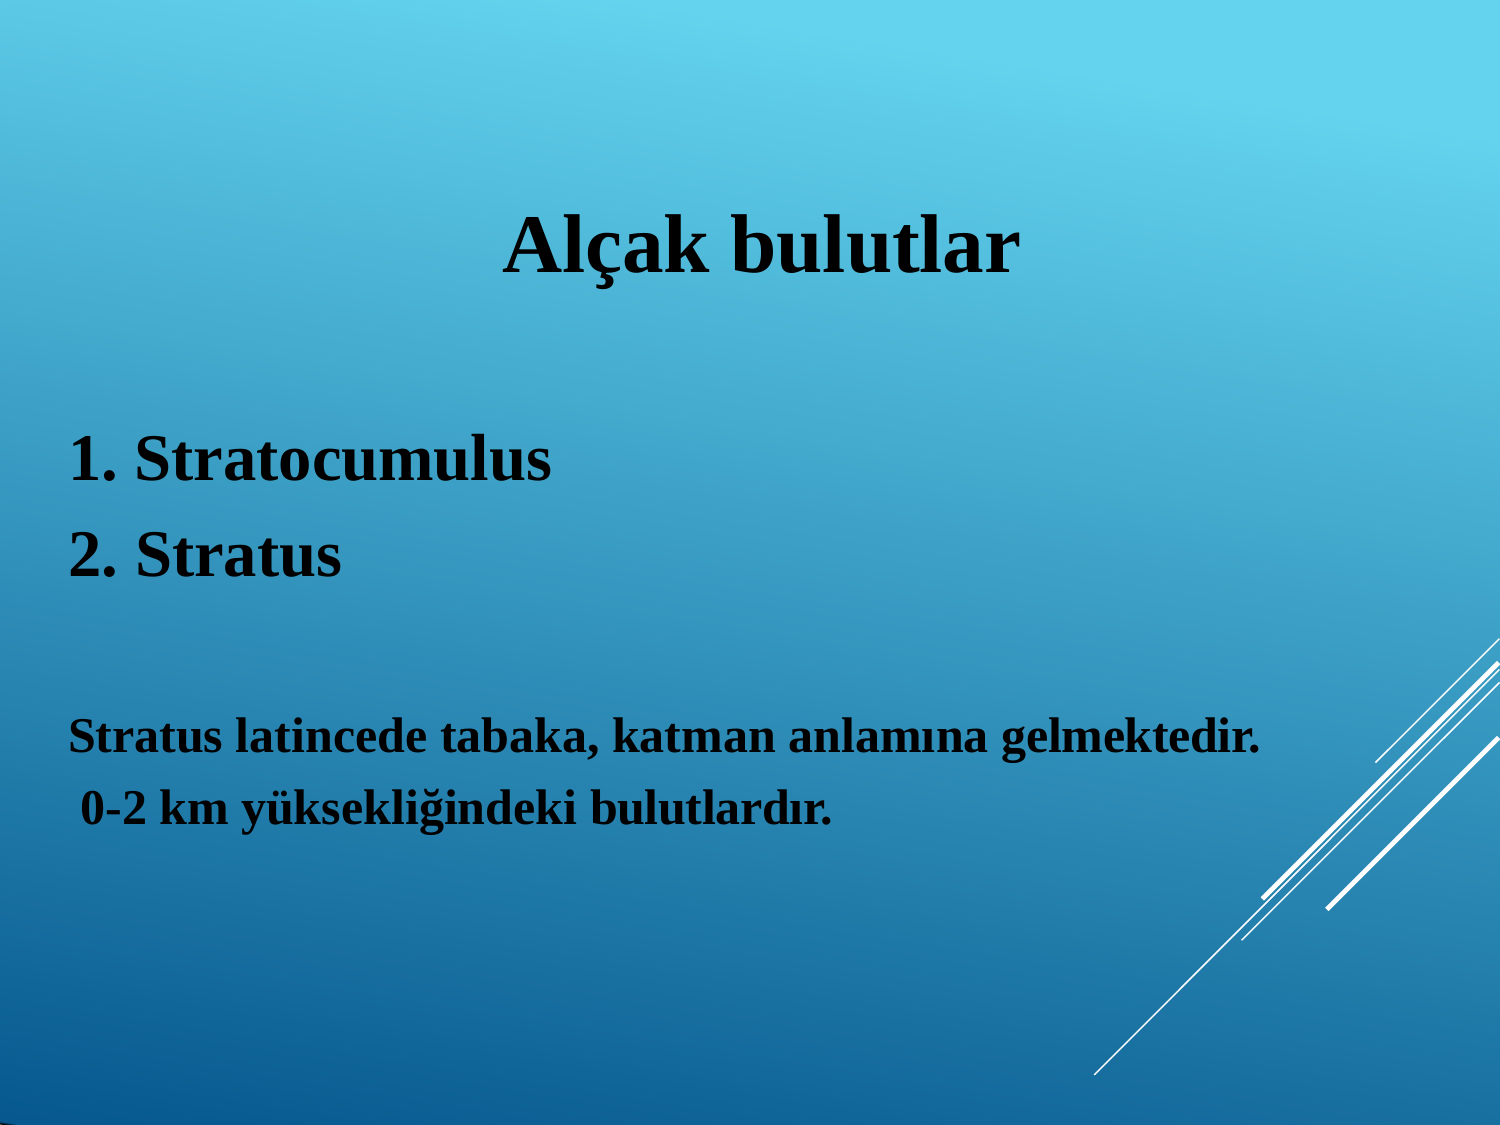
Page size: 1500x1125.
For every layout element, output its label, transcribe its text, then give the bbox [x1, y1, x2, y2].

title Alçak bulutlar [500, 187, 1026, 378]
picture [0, 0, 1500, 1125]
text_box Stratocumulus Stratus Stratus latincede tabaka, katman anlamına gelmektedir. 0-2 km yüksekliğindeki bulutlardır. [66, 396, 1268, 835]
